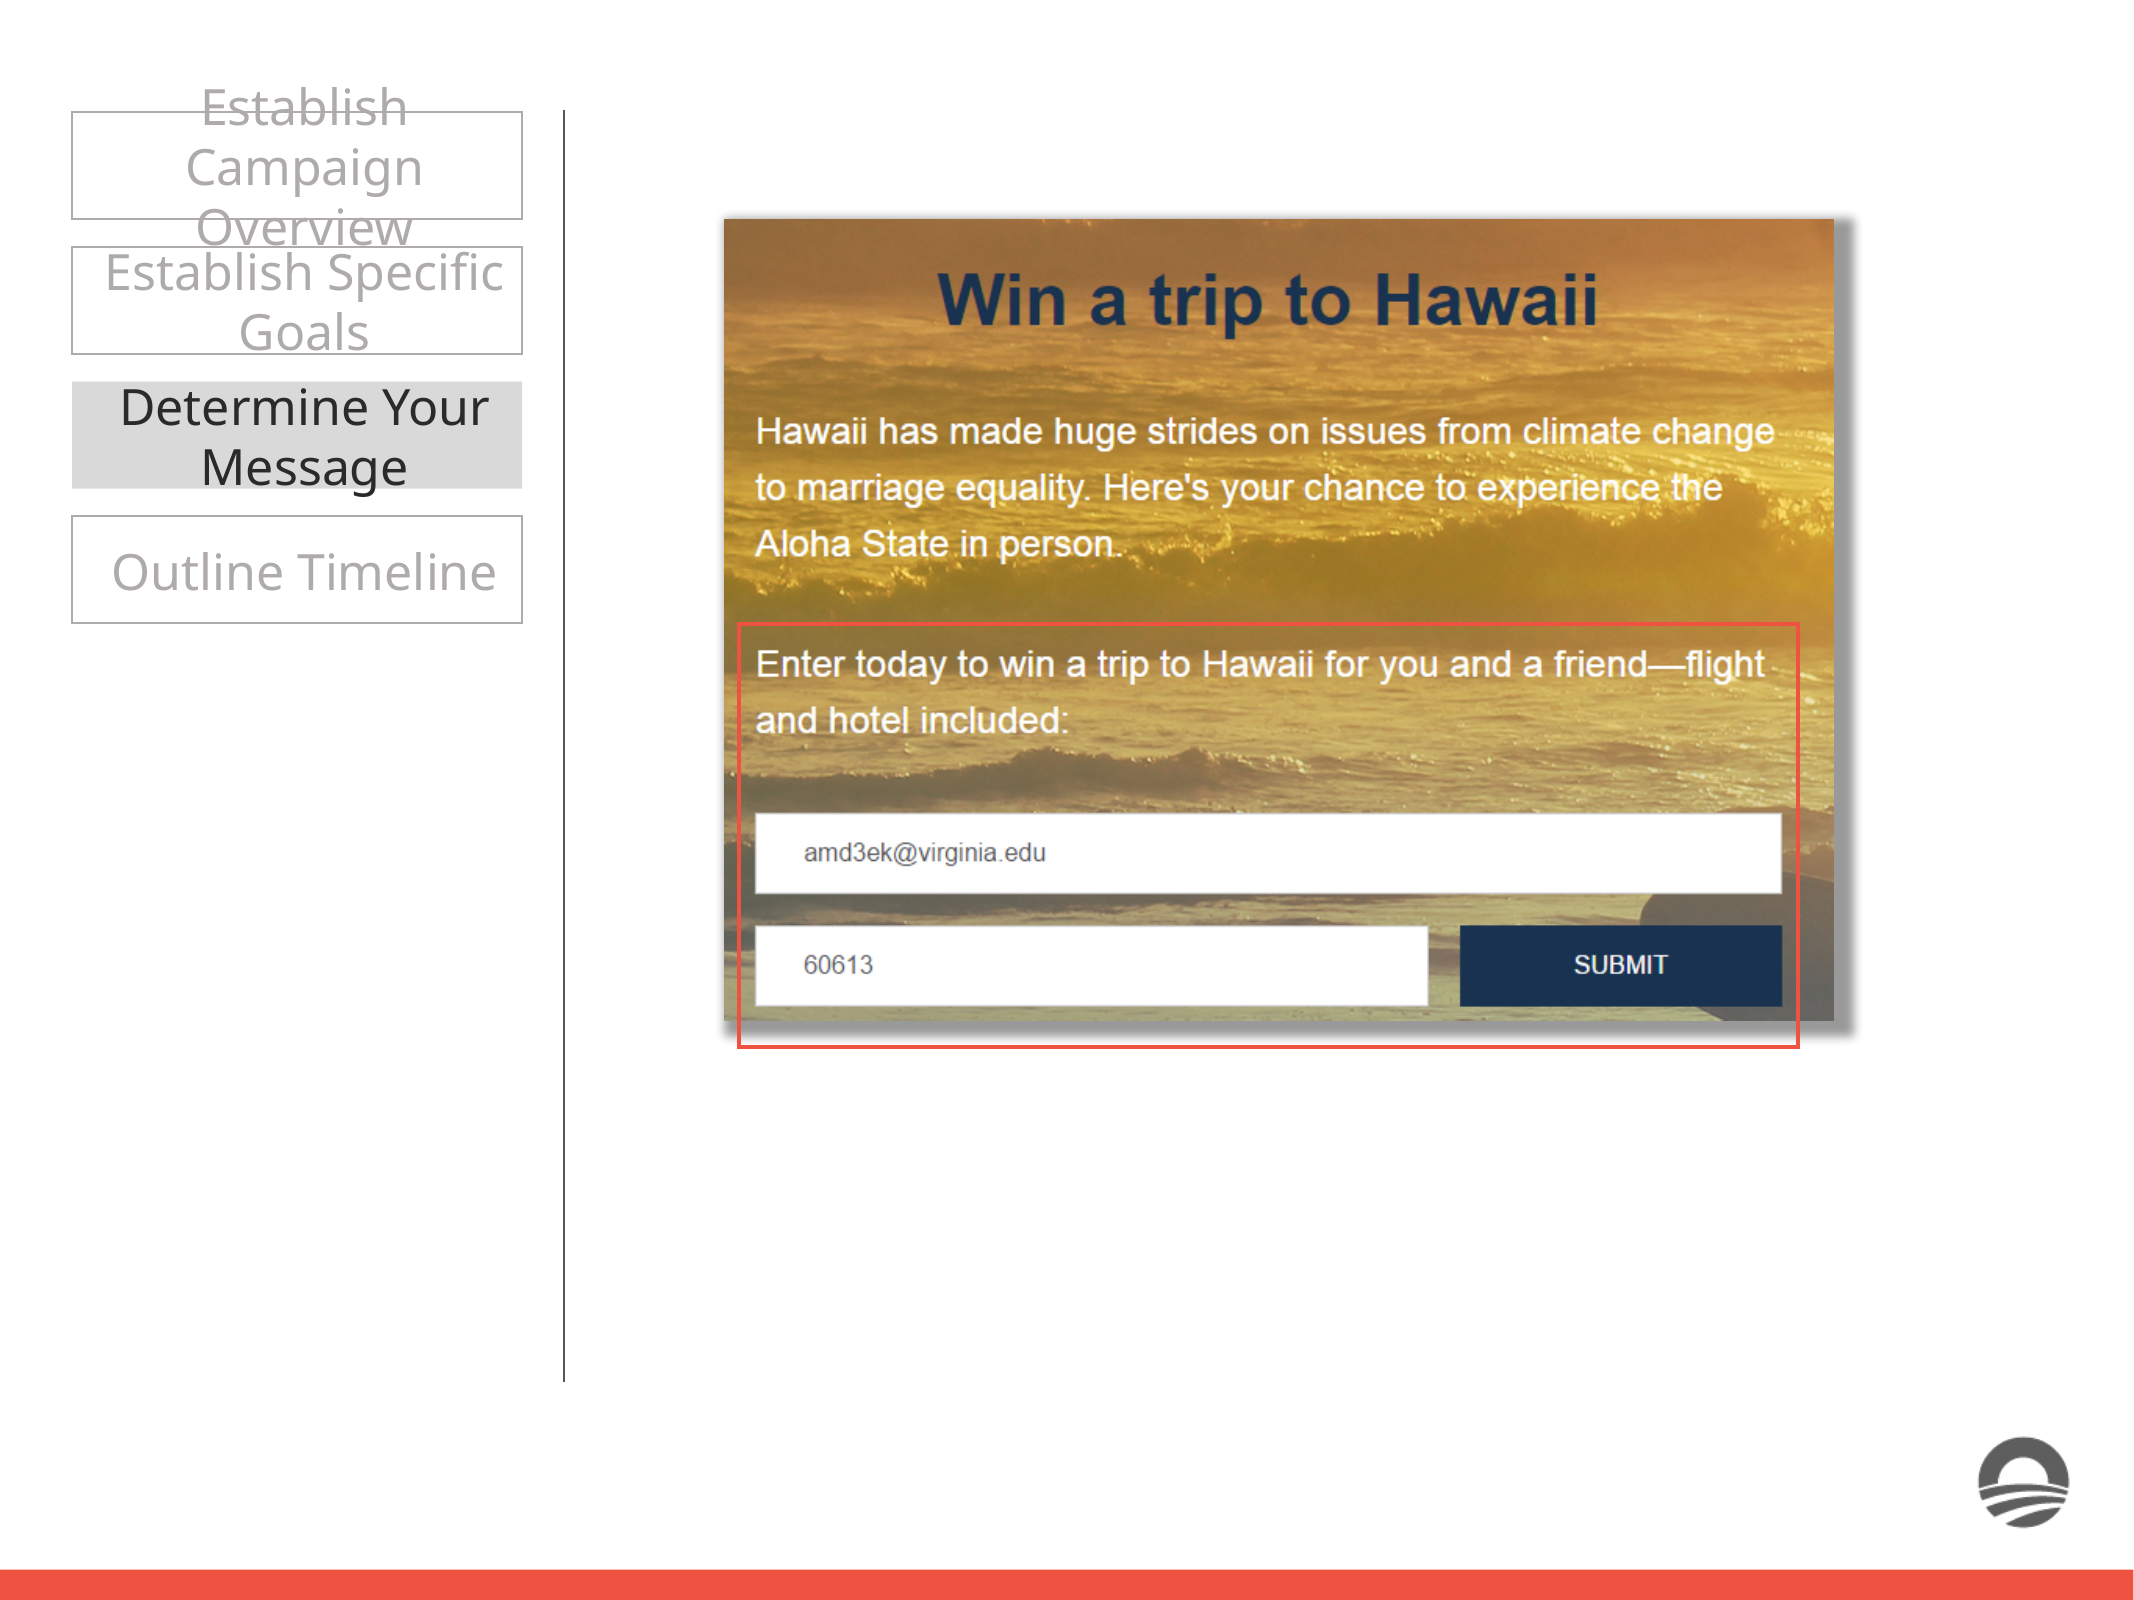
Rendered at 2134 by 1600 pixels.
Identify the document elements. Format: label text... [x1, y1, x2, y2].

picture [724, 219, 1834, 1021]
text_box Determine Your Message [71, 381, 523, 490]
text_box Establish Specific Goals [71, 246, 523, 355]
text_box [738, 1021, 1799, 1048]
text_box Establish Campaign Overview [71, 111, 523, 220]
text_box Outline Timeline [71, 515, 523, 624]
